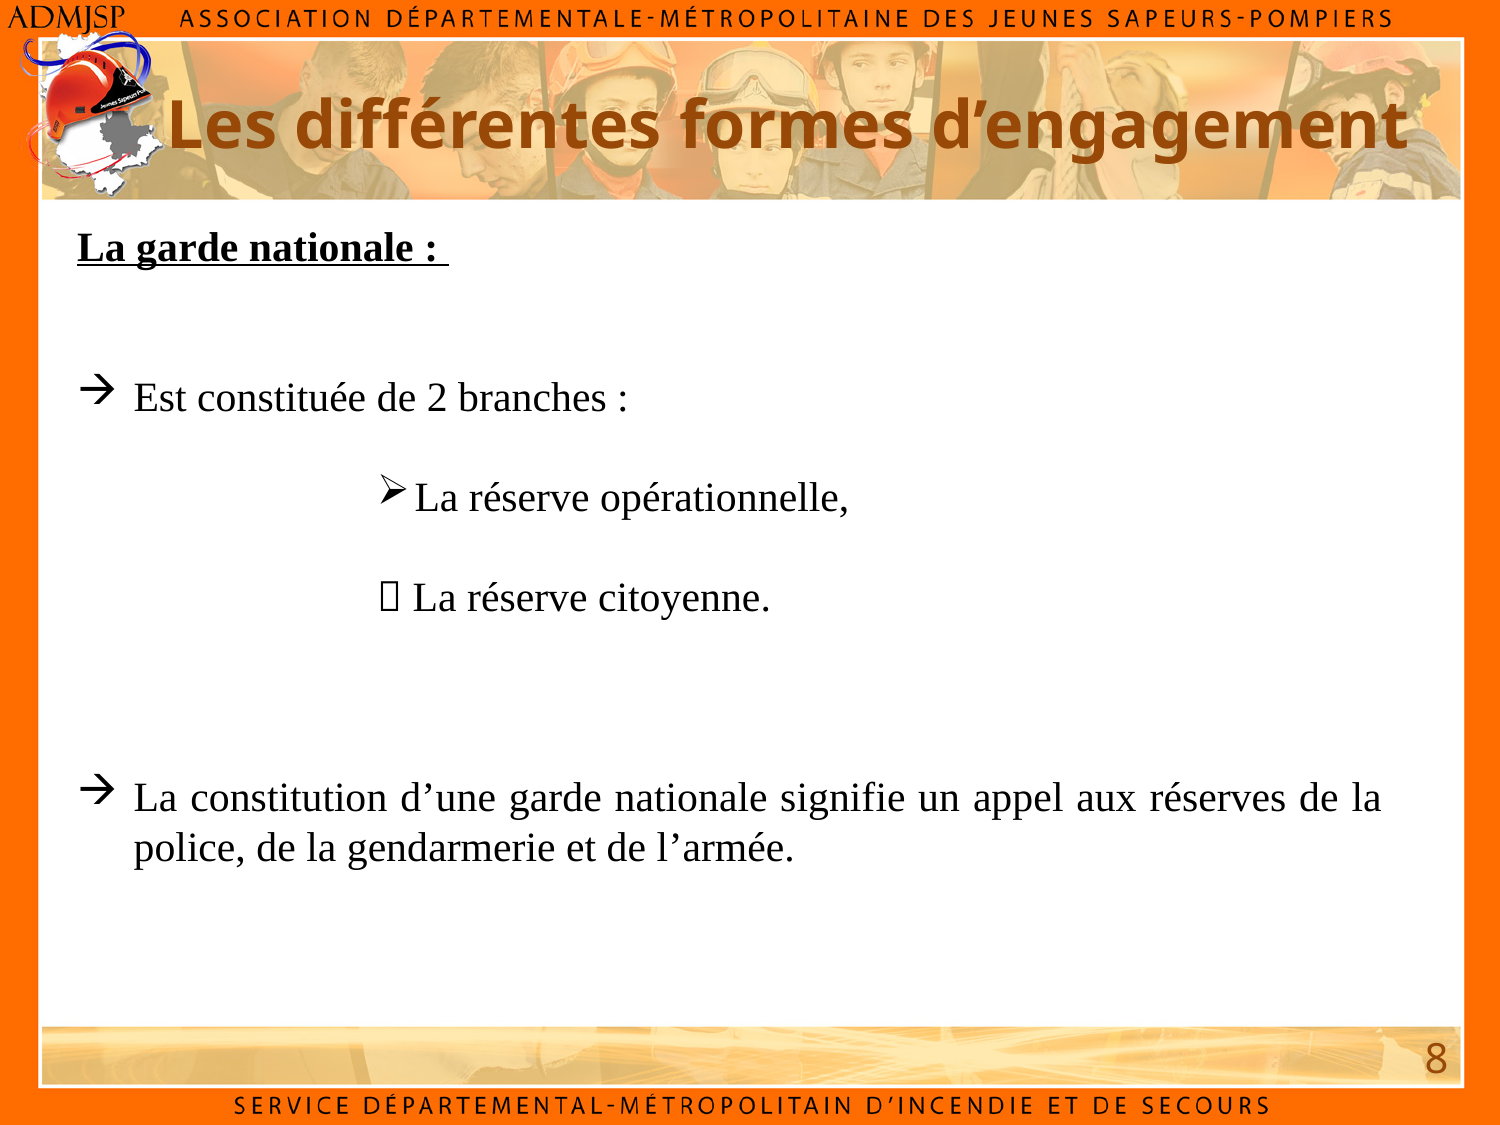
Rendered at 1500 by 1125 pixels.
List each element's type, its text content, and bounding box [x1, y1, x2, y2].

text_box La garde nationale : Est constituée de 2 branches : La réserve opérationnelle,  La réserve citoyenne. La constitution d’une garde nationale signifie un appel aux réserves de la police, de la gendarmerie et de l’armée. [62, 212, 1398, 878]
title Les différentes formes d’engagement [123, 45, 1454, 200]
text_box 8 [1113, 1029, 1464, 1090]
picture [0, 0, 1500, 1125]
